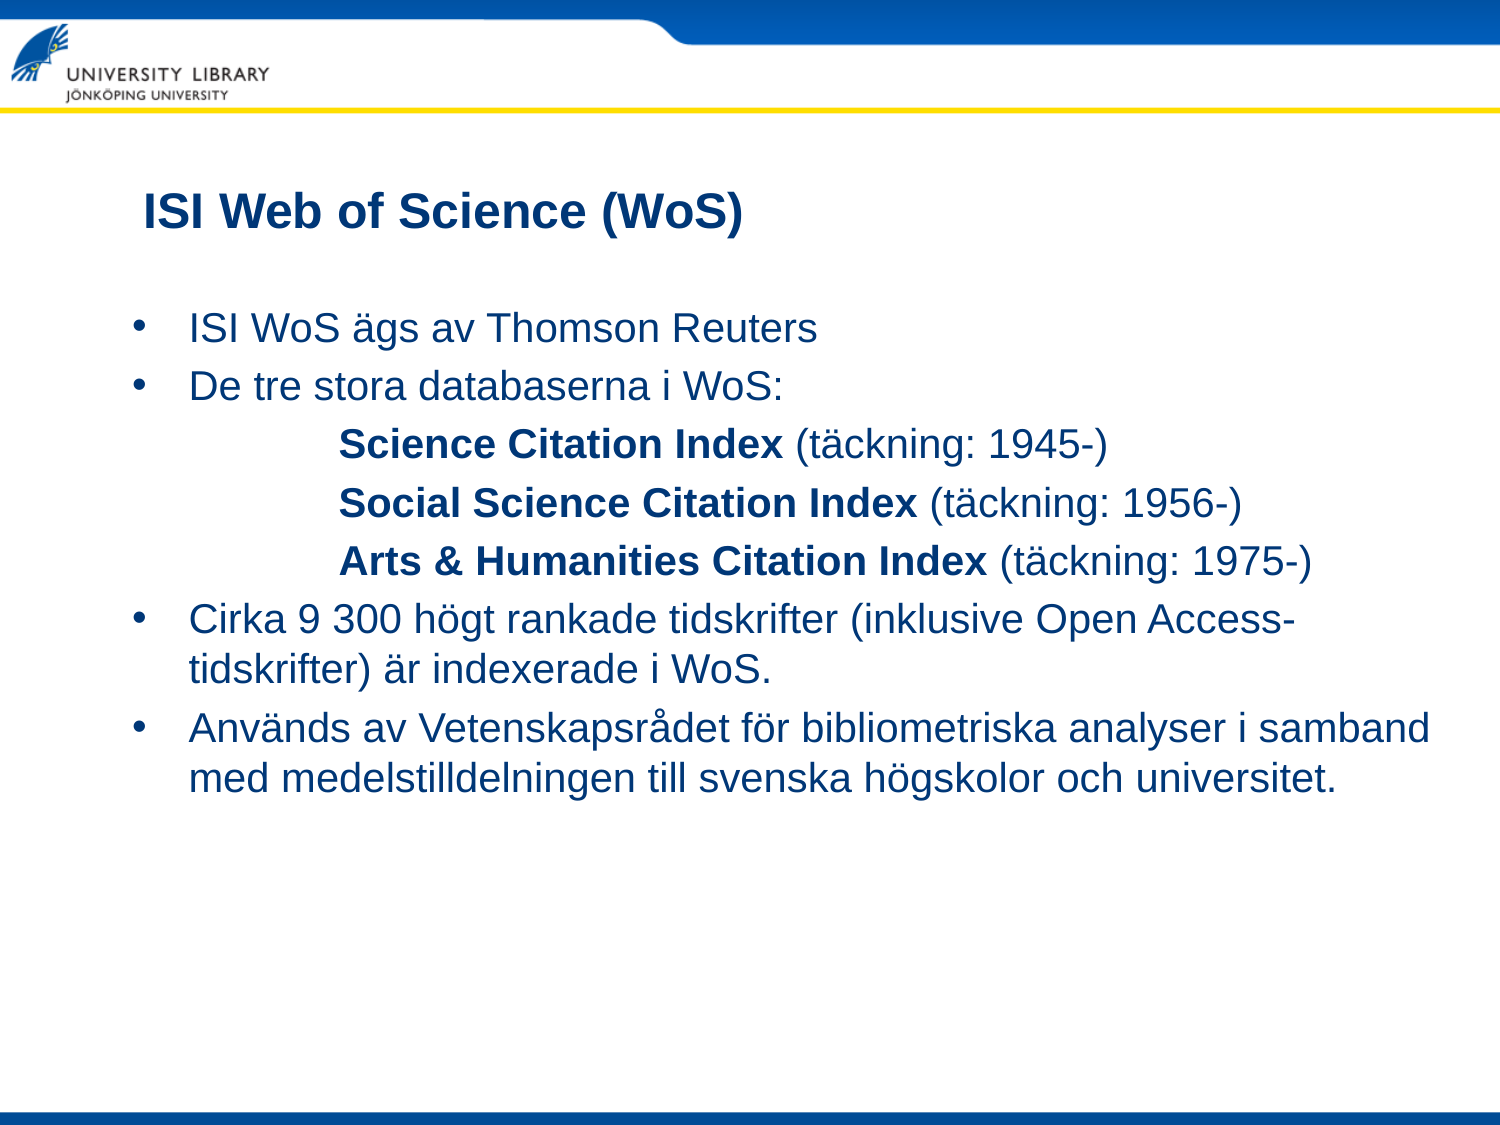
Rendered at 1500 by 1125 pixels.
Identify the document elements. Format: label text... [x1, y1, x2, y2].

title ISI Web of Science (WoS) [128, 152, 1251, 266]
picture [0, 0, 1500, 107]
list ISI WoS ägs av Thomson Reuters De tre stora databaserna i WoS: Science Citation Index (täckning: 1945-) Social Science Citation Index (täckning: 1956-) Arts & Humanities Citation Index (täckning: 1975-) Cirka 9 300 högt rankade tidskrifter (inklusive Open Access-tidskrifter) är indexerade i WoS. Används av Vetenskapsrådet för bibliometriska analyser i samband med medelstilldelningen till svenska högskolor och universitet. [116, 292, 1451, 938]
